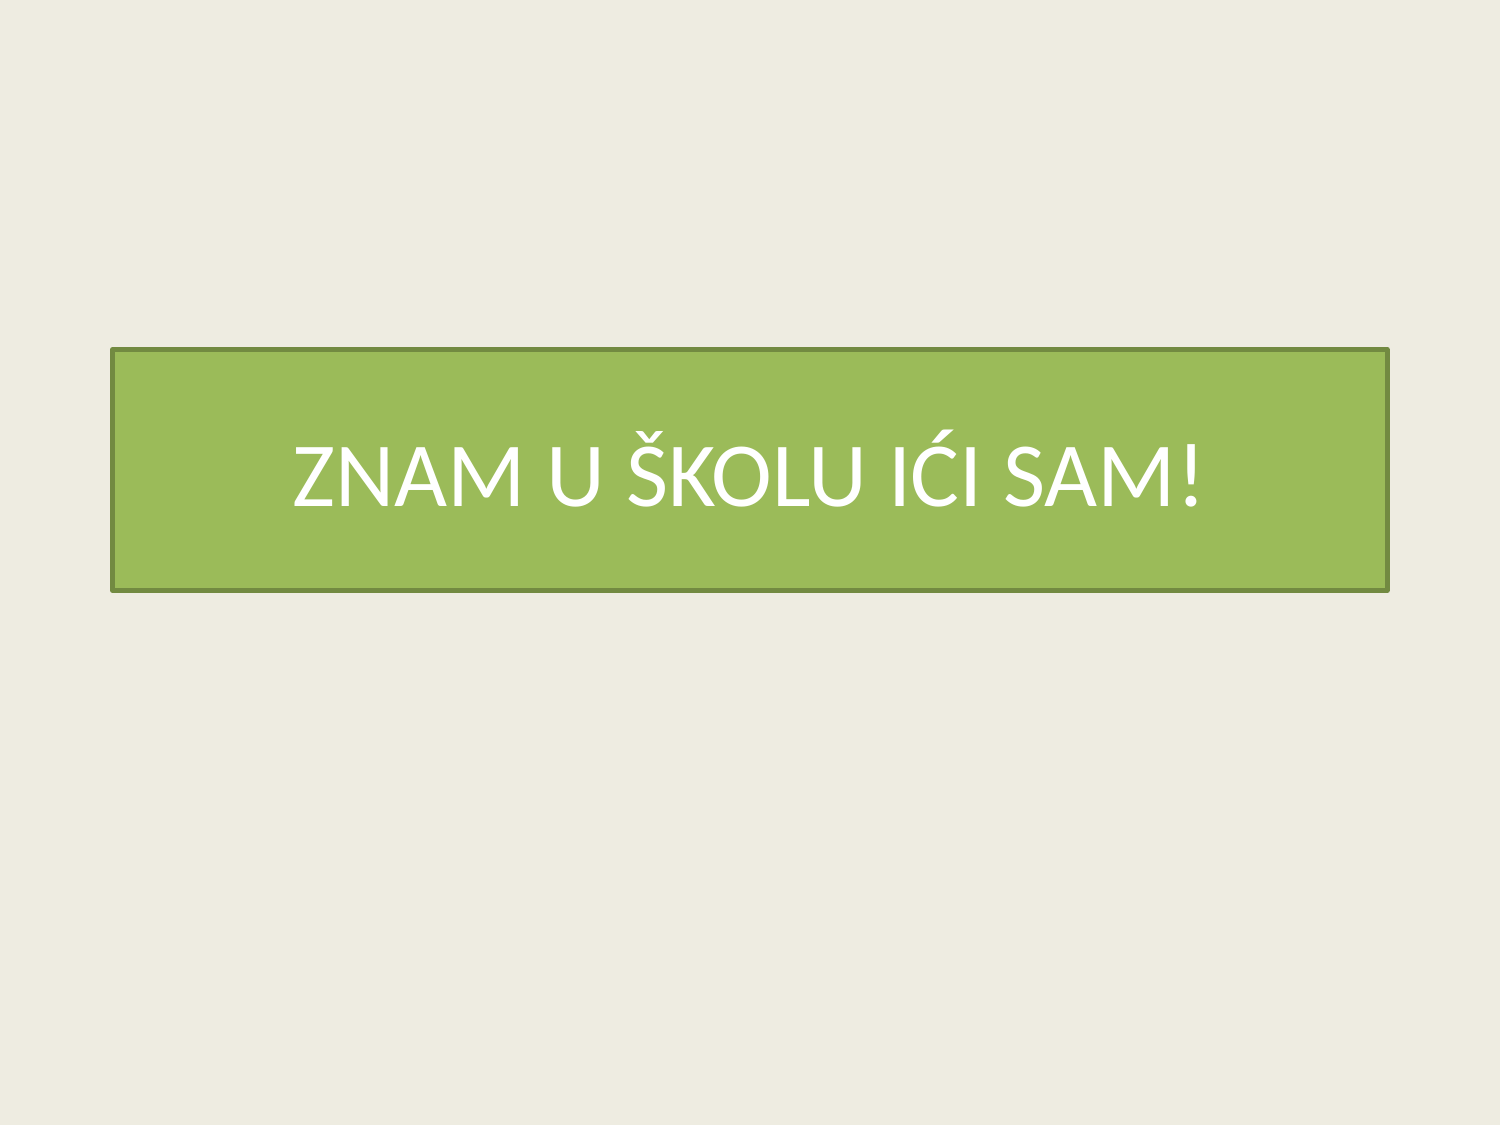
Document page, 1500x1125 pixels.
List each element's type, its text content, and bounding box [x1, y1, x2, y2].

title ZNAM U ŠKOLU IĆI SAM! [110, 347, 1390, 593]
